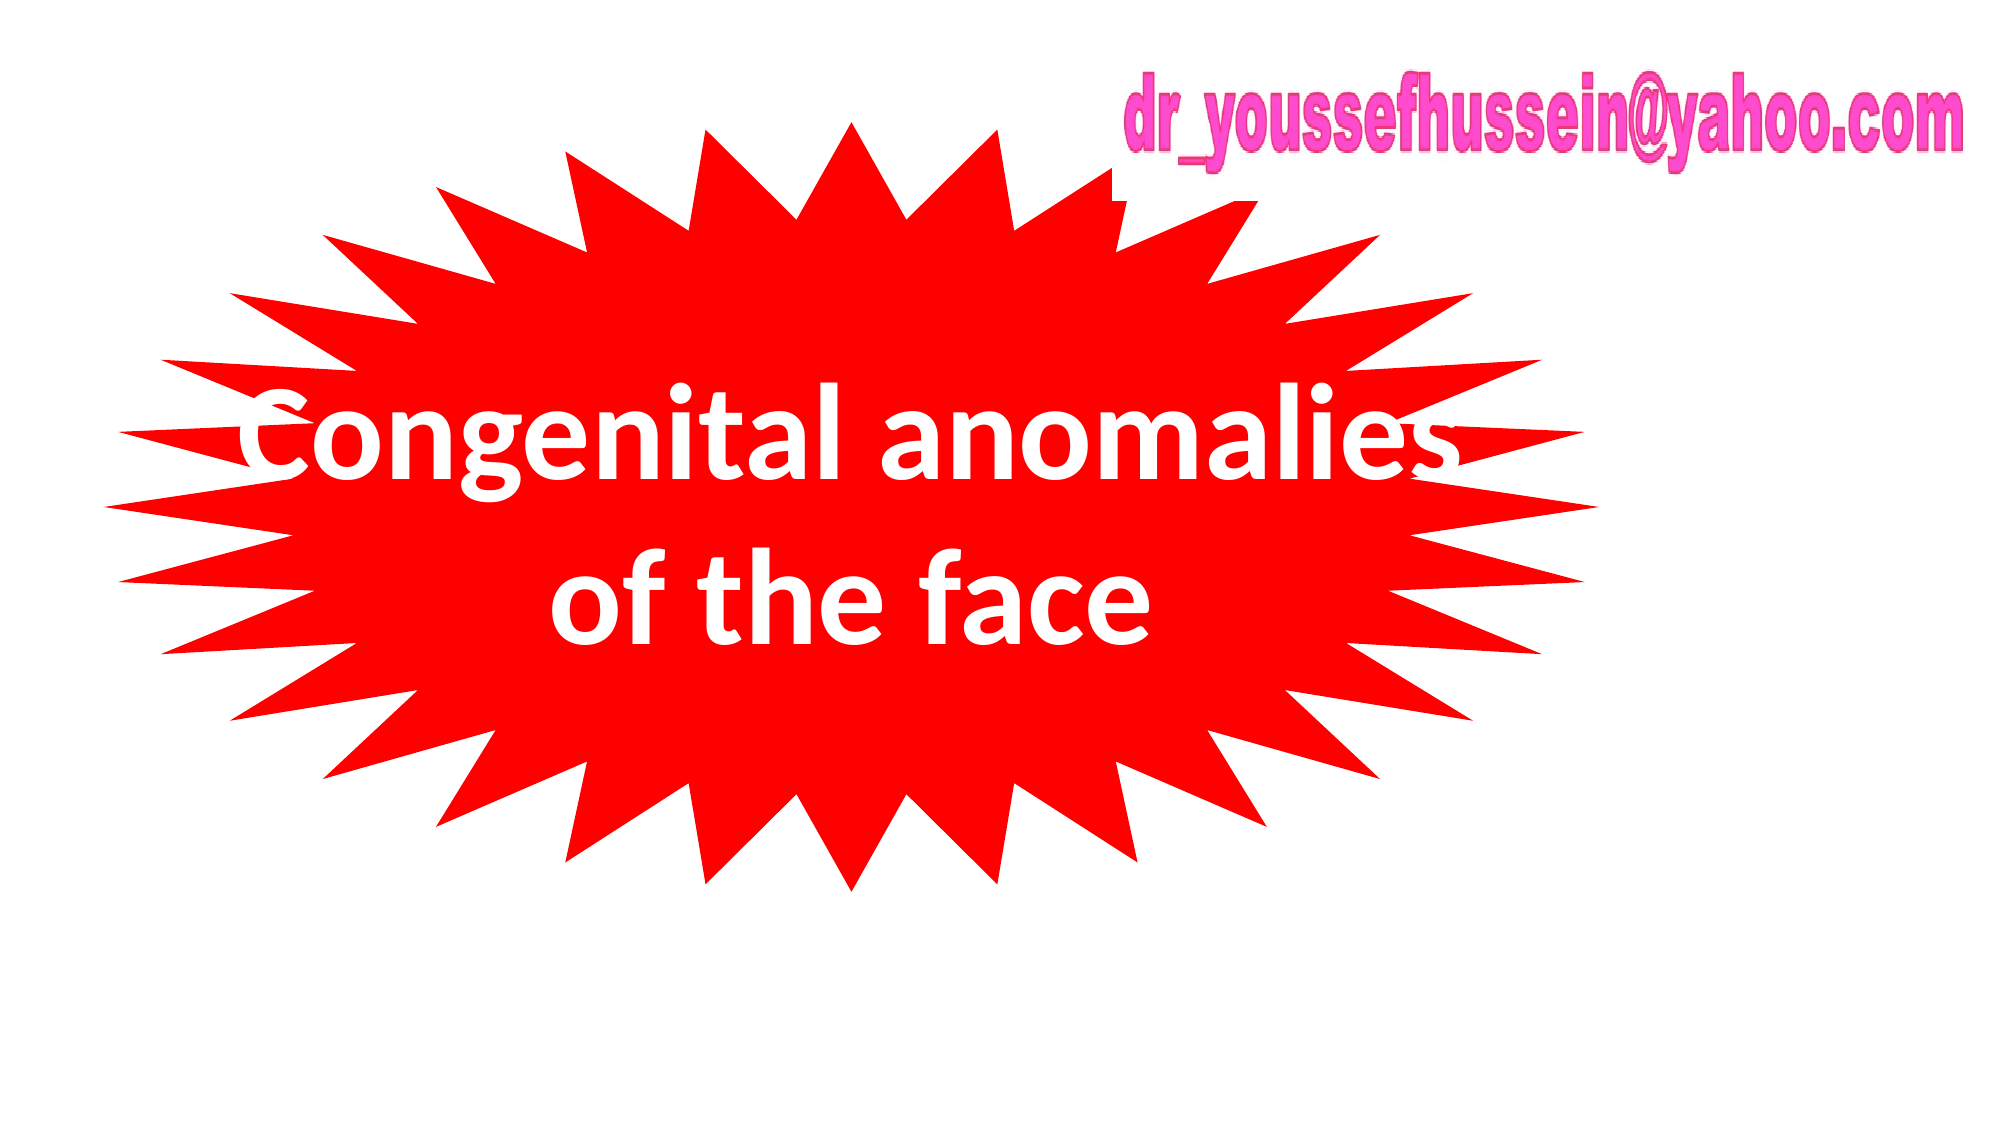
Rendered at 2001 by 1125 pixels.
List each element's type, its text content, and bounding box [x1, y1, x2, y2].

text_box [1110, 42, 1977, 203]
text_box Congenital anomalies of the face [103, 122, 1600, 892]
